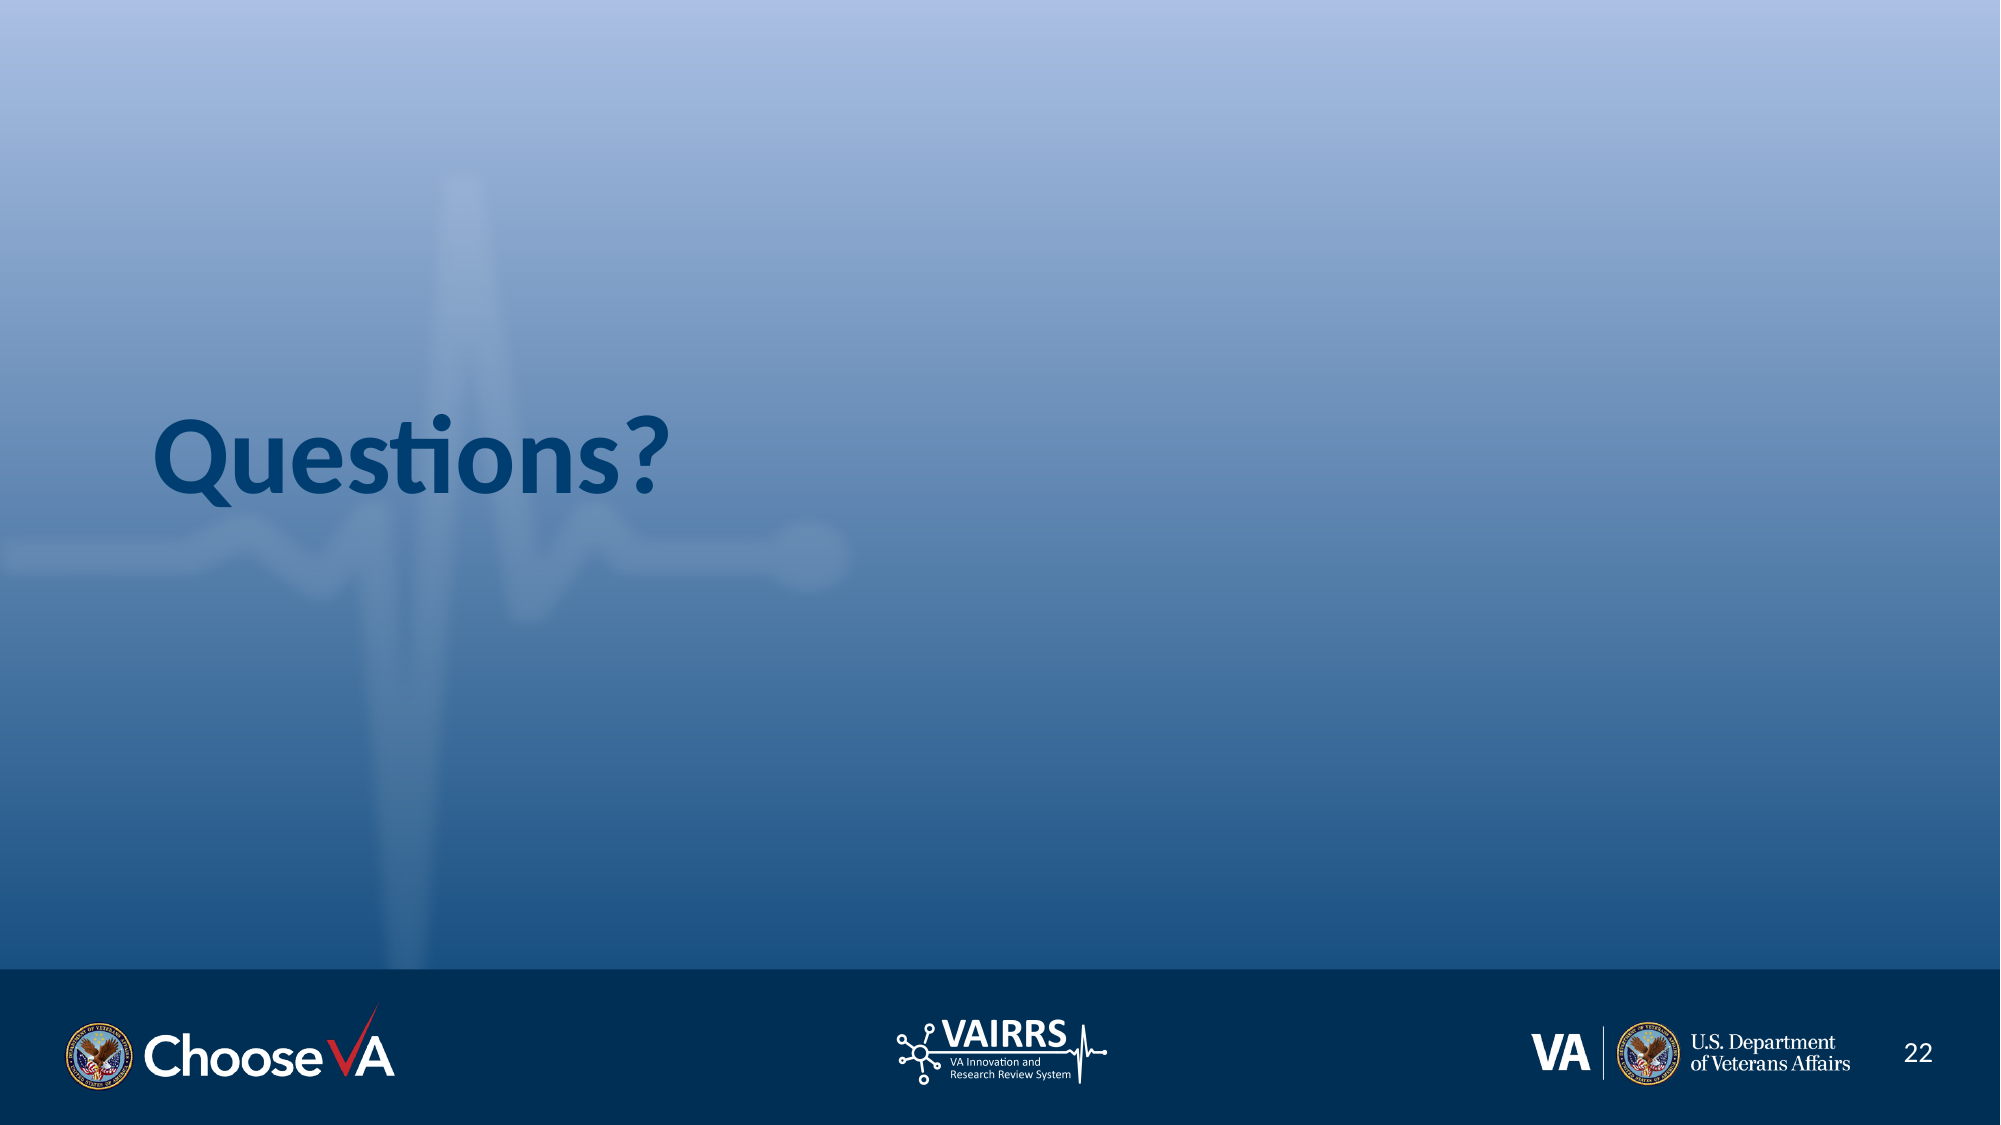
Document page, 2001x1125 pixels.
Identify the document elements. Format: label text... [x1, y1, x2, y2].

picture [64, 1001, 395, 1091]
picture [868, 946, 1132, 1125]
title Questions? [137, 389, 1559, 513]
picture [1531, 981, 1850, 1110]
